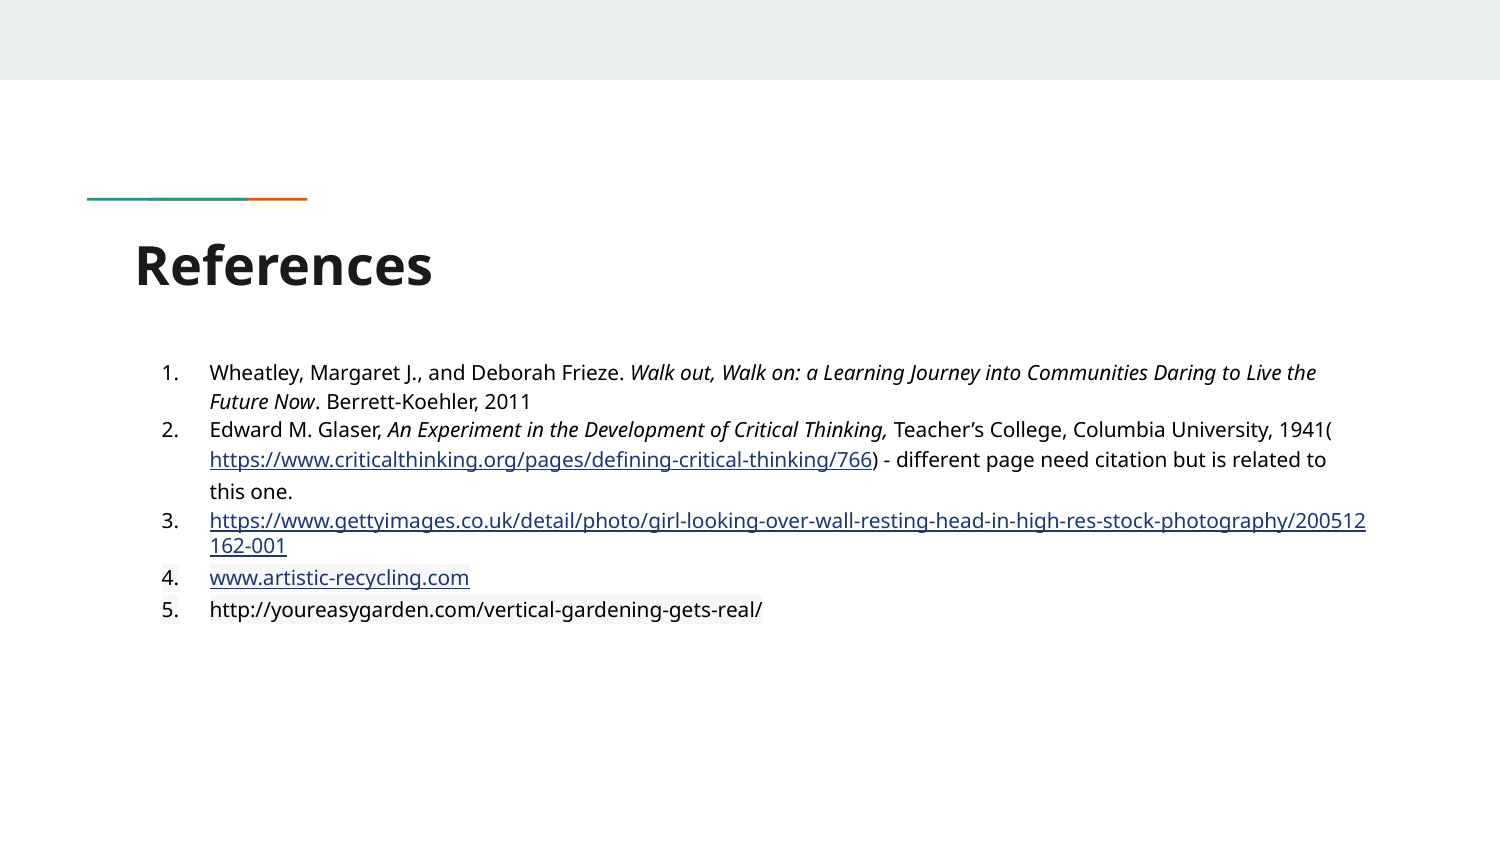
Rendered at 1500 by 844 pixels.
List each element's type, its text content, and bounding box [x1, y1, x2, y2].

title References [119, 216, 1381, 305]
list Wheatley, Margaret J., and Deborah Frieze. Walk out, Walk on: a Learning Journey into Communities Daring to Live the Future Now. Berrett-Koehler, 2011 Edward M. Glaser, An Experiment in the Development of Critical Thinking, Teacher’s College, Columbia University, 1941(https://www.criticalthinking.org/pages/defining-critical-thinking/766) - different page need citation but is related to this one. https://www.gettyimages.co.uk/detail/photo/girl-looking-over-wall-resting-head-in-high-res-stock-photography/200512162-001 www.artistic-recycling.com http://youreasygarden.com/vertical-gardening-gets-real/ [119, 341, 1381, 712]
